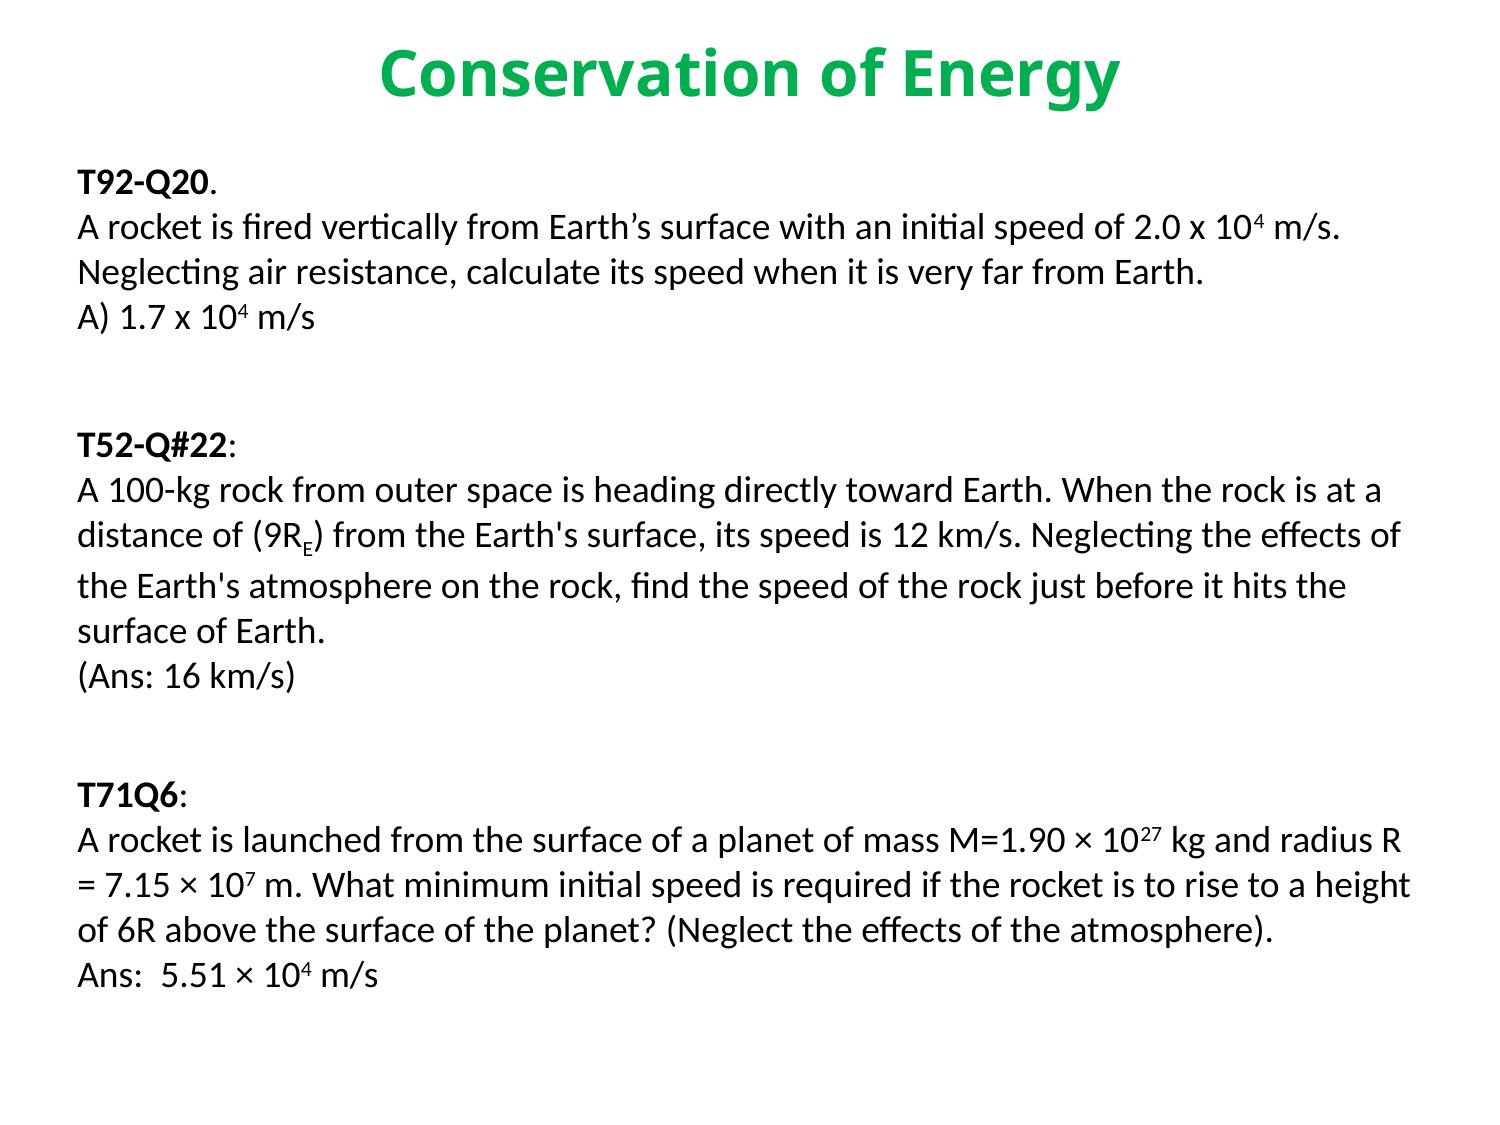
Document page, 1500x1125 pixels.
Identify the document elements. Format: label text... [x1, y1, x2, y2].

text_box T92-Q20. A rocket is fired vertically from Earth’s surface with an initial speed of 2.0 x 104 m/s. Neglecting air resistance, calculate its speed when it is very far from Earth. A) 1.7 x 104 m/s [62, 149, 1463, 345]
text_box T71Q6: A rocket is launched from the surface of a planet of mass M=1.90 × 1027 kg and radius R = 7.15 × 107 m. What minimum initial speed is required if the rocket is to rise to a height of 6R above the surface of the planet? (Neglect the effects of the atmosphere). Ans: 5.51 × 104 m/s [62, 762, 1438, 1003]
title Conservation of Energy [75, 24, 1425, 118]
text_box T52-Q#22: A 100-kg rock from outer space is heading directly toward Earth. When the rock is at a distance of (9RE) from the Earth's surface, its speed is 12 km/s. Neglecting the effects of the Earth's atmosphere on the rock, find the speed of the rock just before it hits the surface of Earth. (Ans: 16 km/s) [62, 412, 1425, 704]
